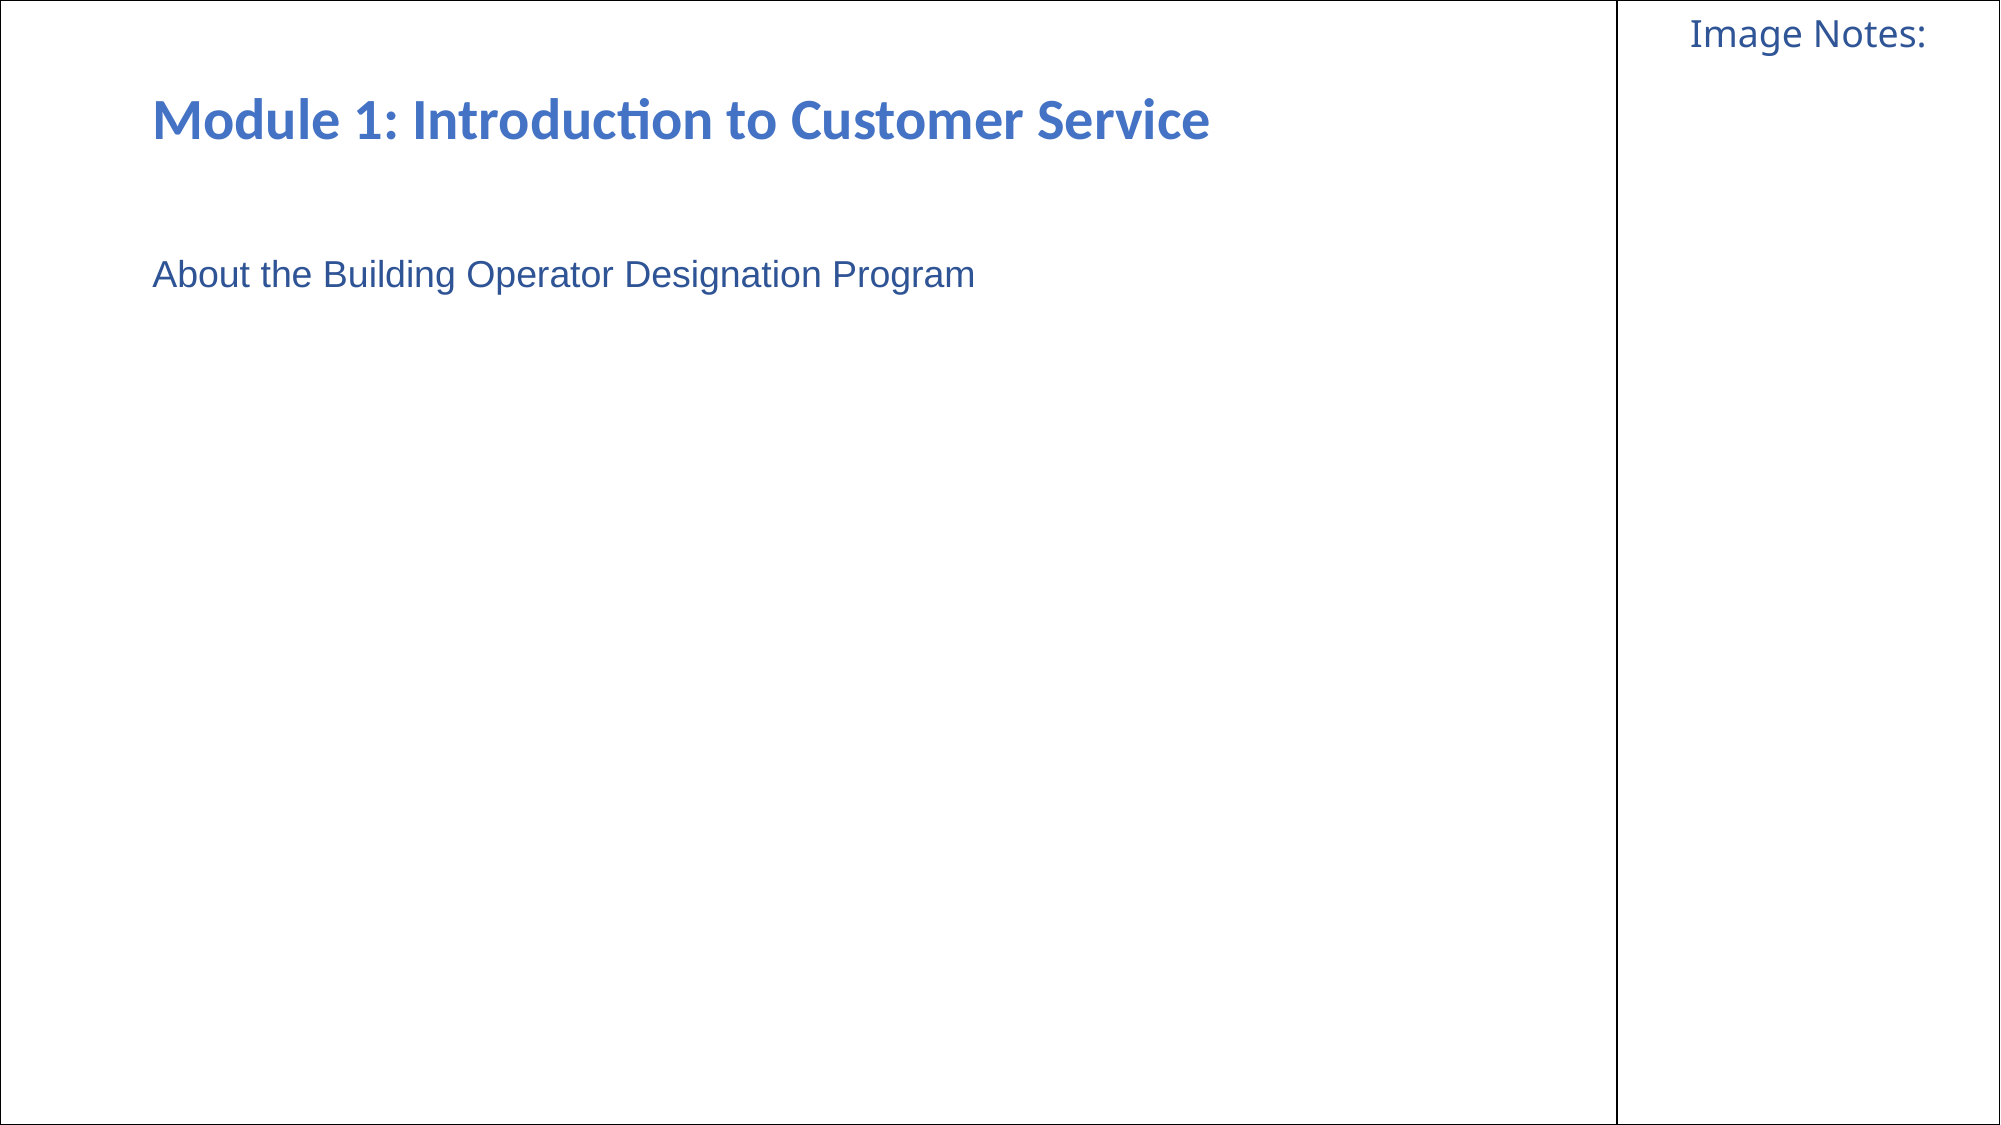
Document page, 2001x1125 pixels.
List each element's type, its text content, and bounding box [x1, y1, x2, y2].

table_header Image Notes: [1618, 1, 1999, 1124]
title Module 1: Introduction to Customer Service [137, 59, 1611, 188]
table_header [1, 1, 1616, 1124]
list About the Building Operator Designation Program [137, 247, 1611, 1014]
